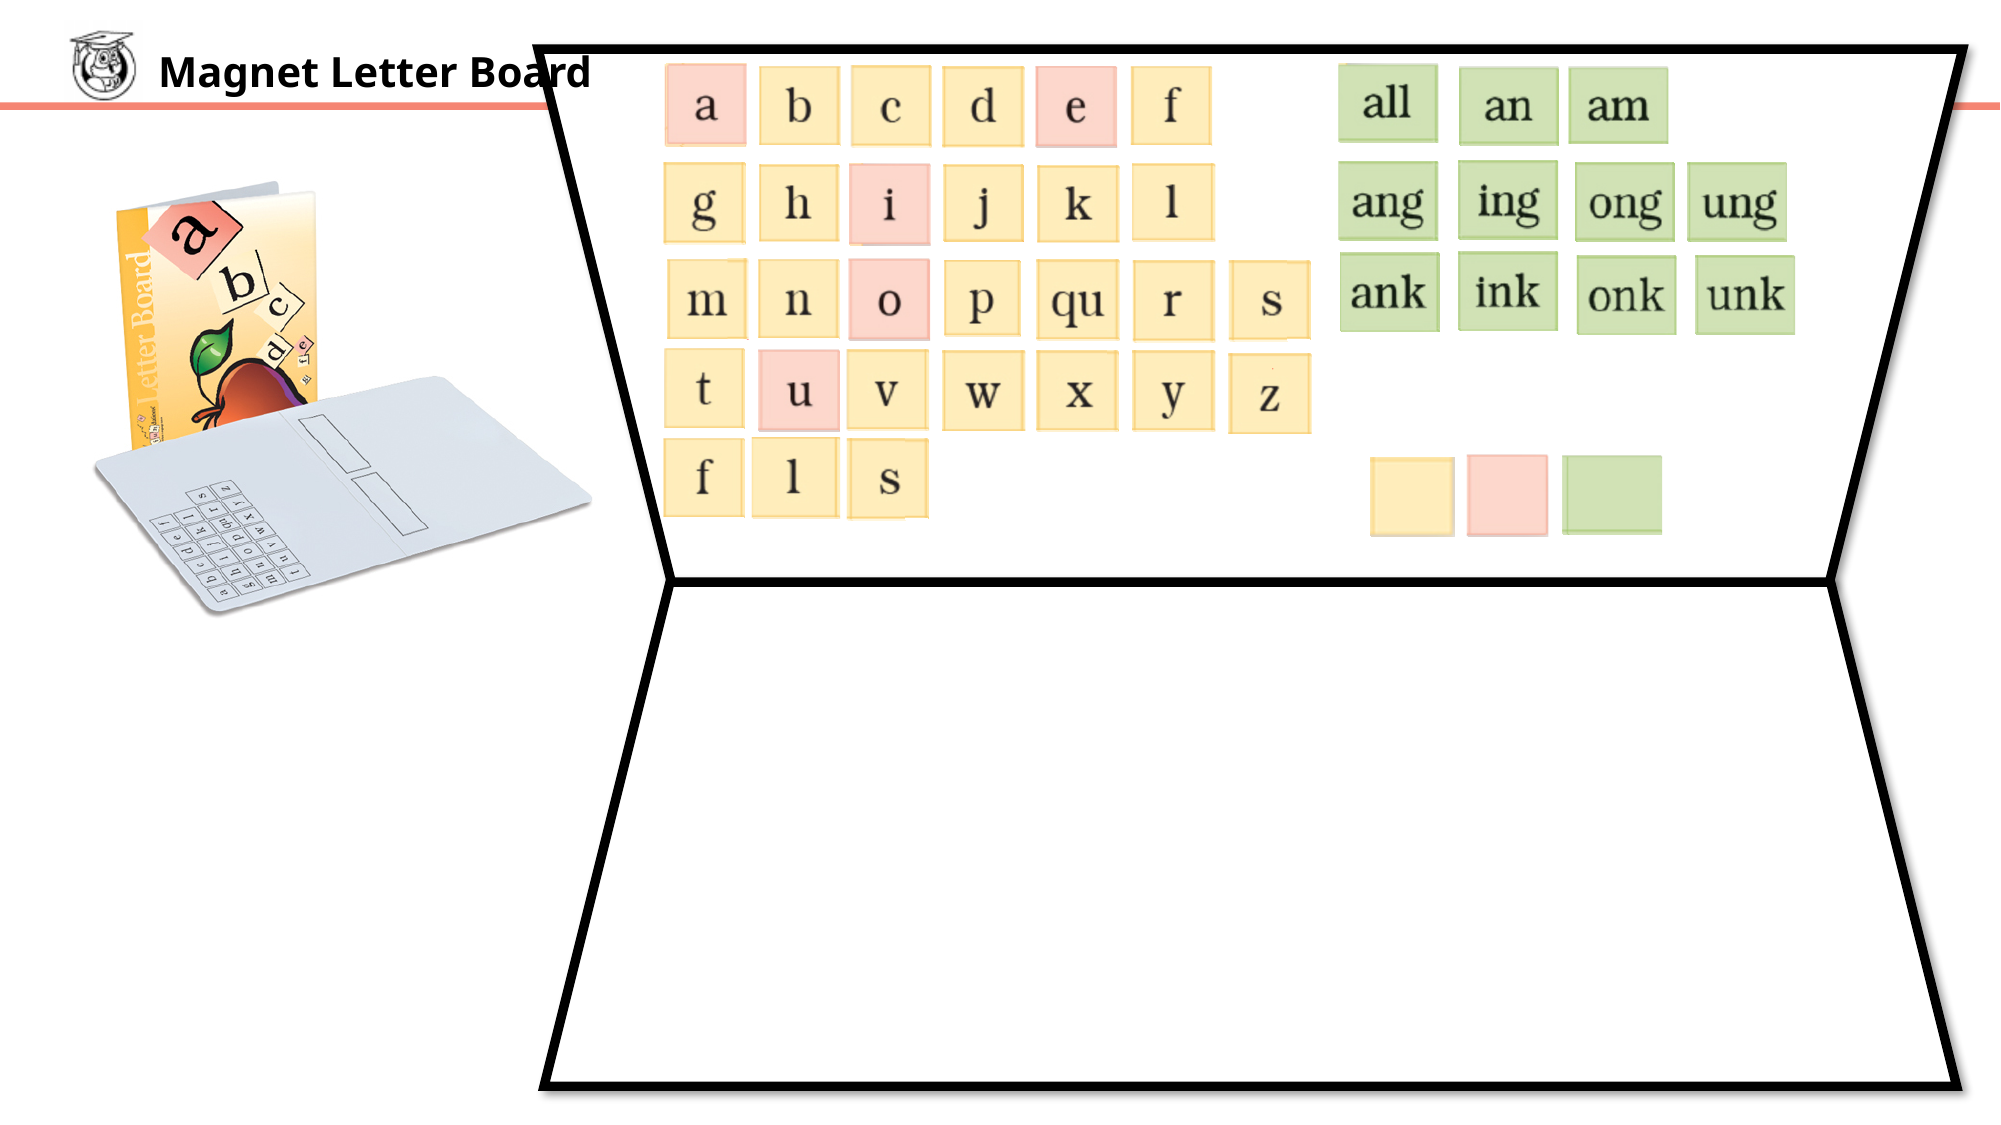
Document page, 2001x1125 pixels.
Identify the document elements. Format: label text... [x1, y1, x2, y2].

picture [1687, 162, 1787, 242]
picture [1130, 65, 1213, 147]
picture [845, 348, 930, 431]
picture [758, 349, 840, 432]
picture [1370, 457, 1455, 537]
picture [663, 160, 746, 245]
picture [751, 436, 841, 519]
picture [1132, 258, 1216, 343]
picture [59, 20, 144, 107]
picture [1228, 351, 1312, 434]
picture [759, 164, 840, 242]
picture [758, 258, 840, 340]
picture [664, 63, 747, 147]
picture [1035, 66, 1118, 149]
picture [1036, 349, 1120, 432]
text_box [542, 581, 1958, 1088]
picture [32, 169, 643, 627]
picture [846, 436, 930, 521]
text_box [0, 101, 549, 111]
picture [848, 258, 931, 341]
picture [1568, 65, 1669, 144]
picture [1338, 161, 1439, 241]
picture [1459, 66, 1559, 146]
picture [1339, 252, 1440, 332]
picture [1576, 255, 1677, 335]
picture [759, 65, 841, 147]
picture [663, 437, 745, 519]
picture [1131, 349, 1216, 432]
picture [1466, 454, 1549, 537]
picture [942, 65, 1025, 149]
picture [1575, 162, 1675, 242]
picture [1228, 258, 1312, 342]
picture [1458, 251, 1559, 331]
picture [849, 163, 931, 246]
picture [943, 163, 1025, 242]
picture [1695, 255, 1796, 335]
picture [667, 258, 749, 340]
picture [1131, 163, 1216, 242]
text_box [549, 100, 1952, 581]
picture [663, 347, 745, 430]
picture [1458, 160, 1559, 240]
picture [1338, 63, 1439, 143]
picture [944, 260, 1021, 338]
picture [1036, 258, 1120, 341]
picture [1037, 165, 1120, 243]
picture [942, 348, 1026, 431]
picture [849, 63, 932, 148]
text_box Magnet Letter Board [144, 44, 2000, 100]
text_box [1959, 101, 2000, 111]
picture [1562, 455, 1663, 535]
